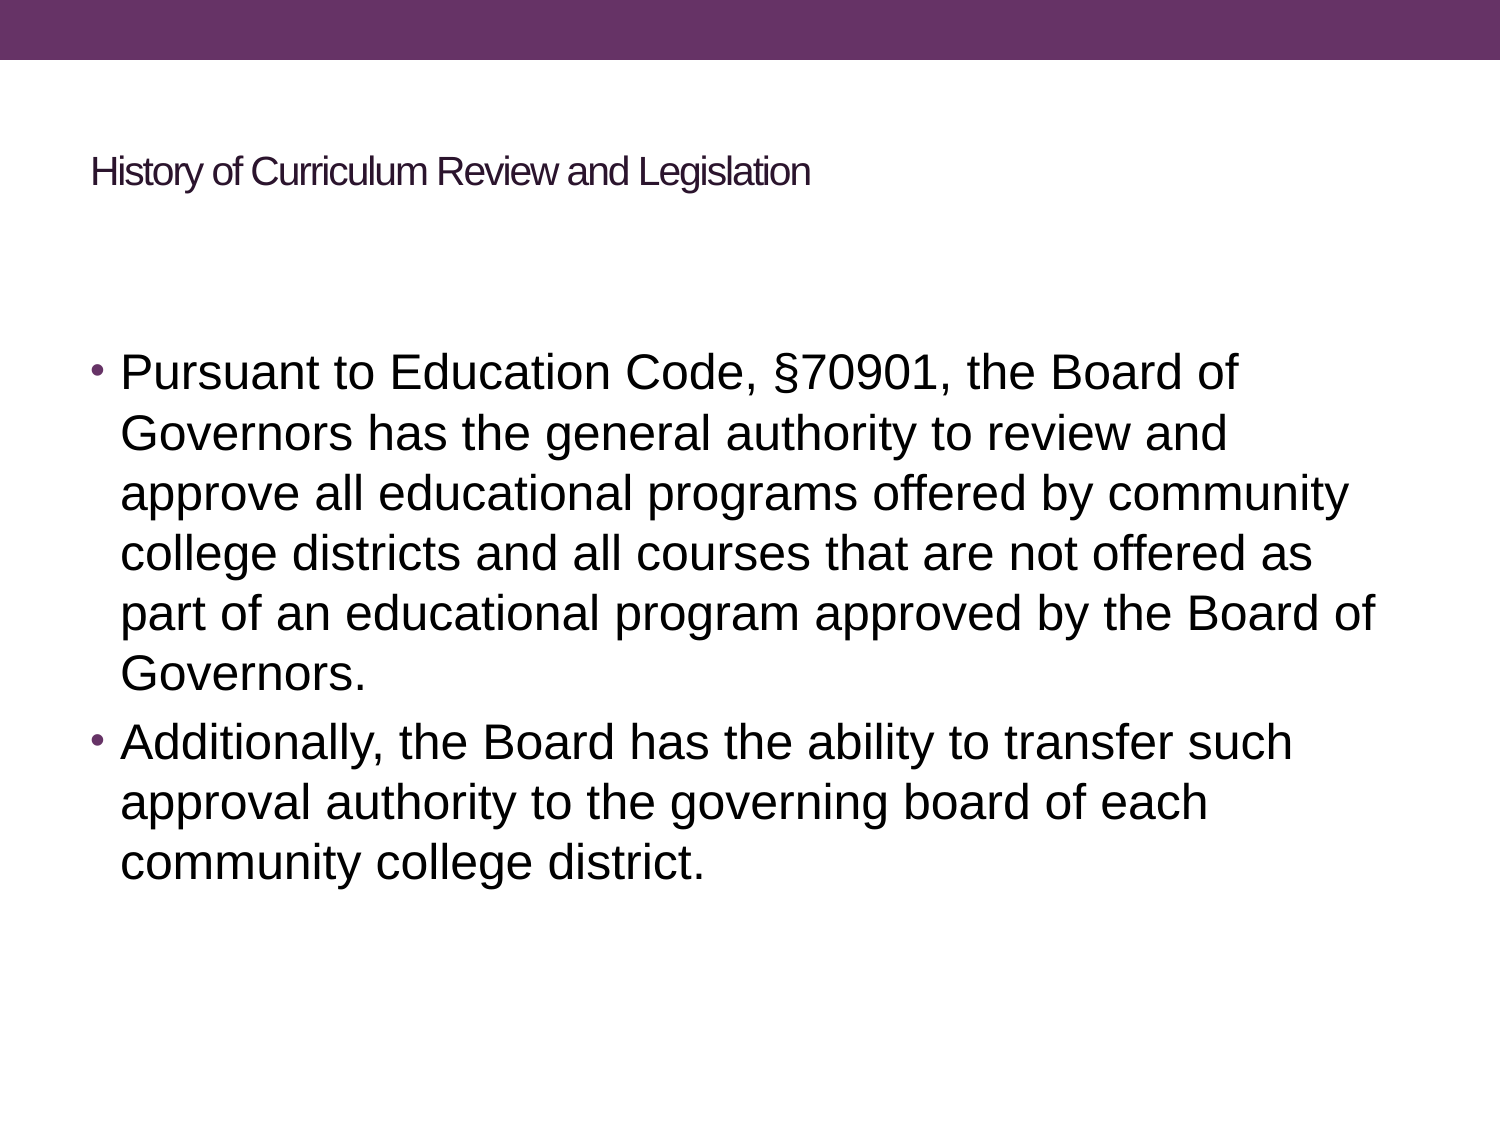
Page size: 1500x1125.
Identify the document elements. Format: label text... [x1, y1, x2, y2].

title History of Curriculum Review and Legislation [75, 87, 1425, 250]
list Pursuant to Education Code, §70901, the Board of Governors has the general authority to review and approve all educational programs offered by community college districts and all courses that are not offered as part of an educational program approved by the Board of Governors. Additionally, the Board has the ability to transfer such approval authority to the governing board of each community college district. [75, 262, 1425, 1063]
